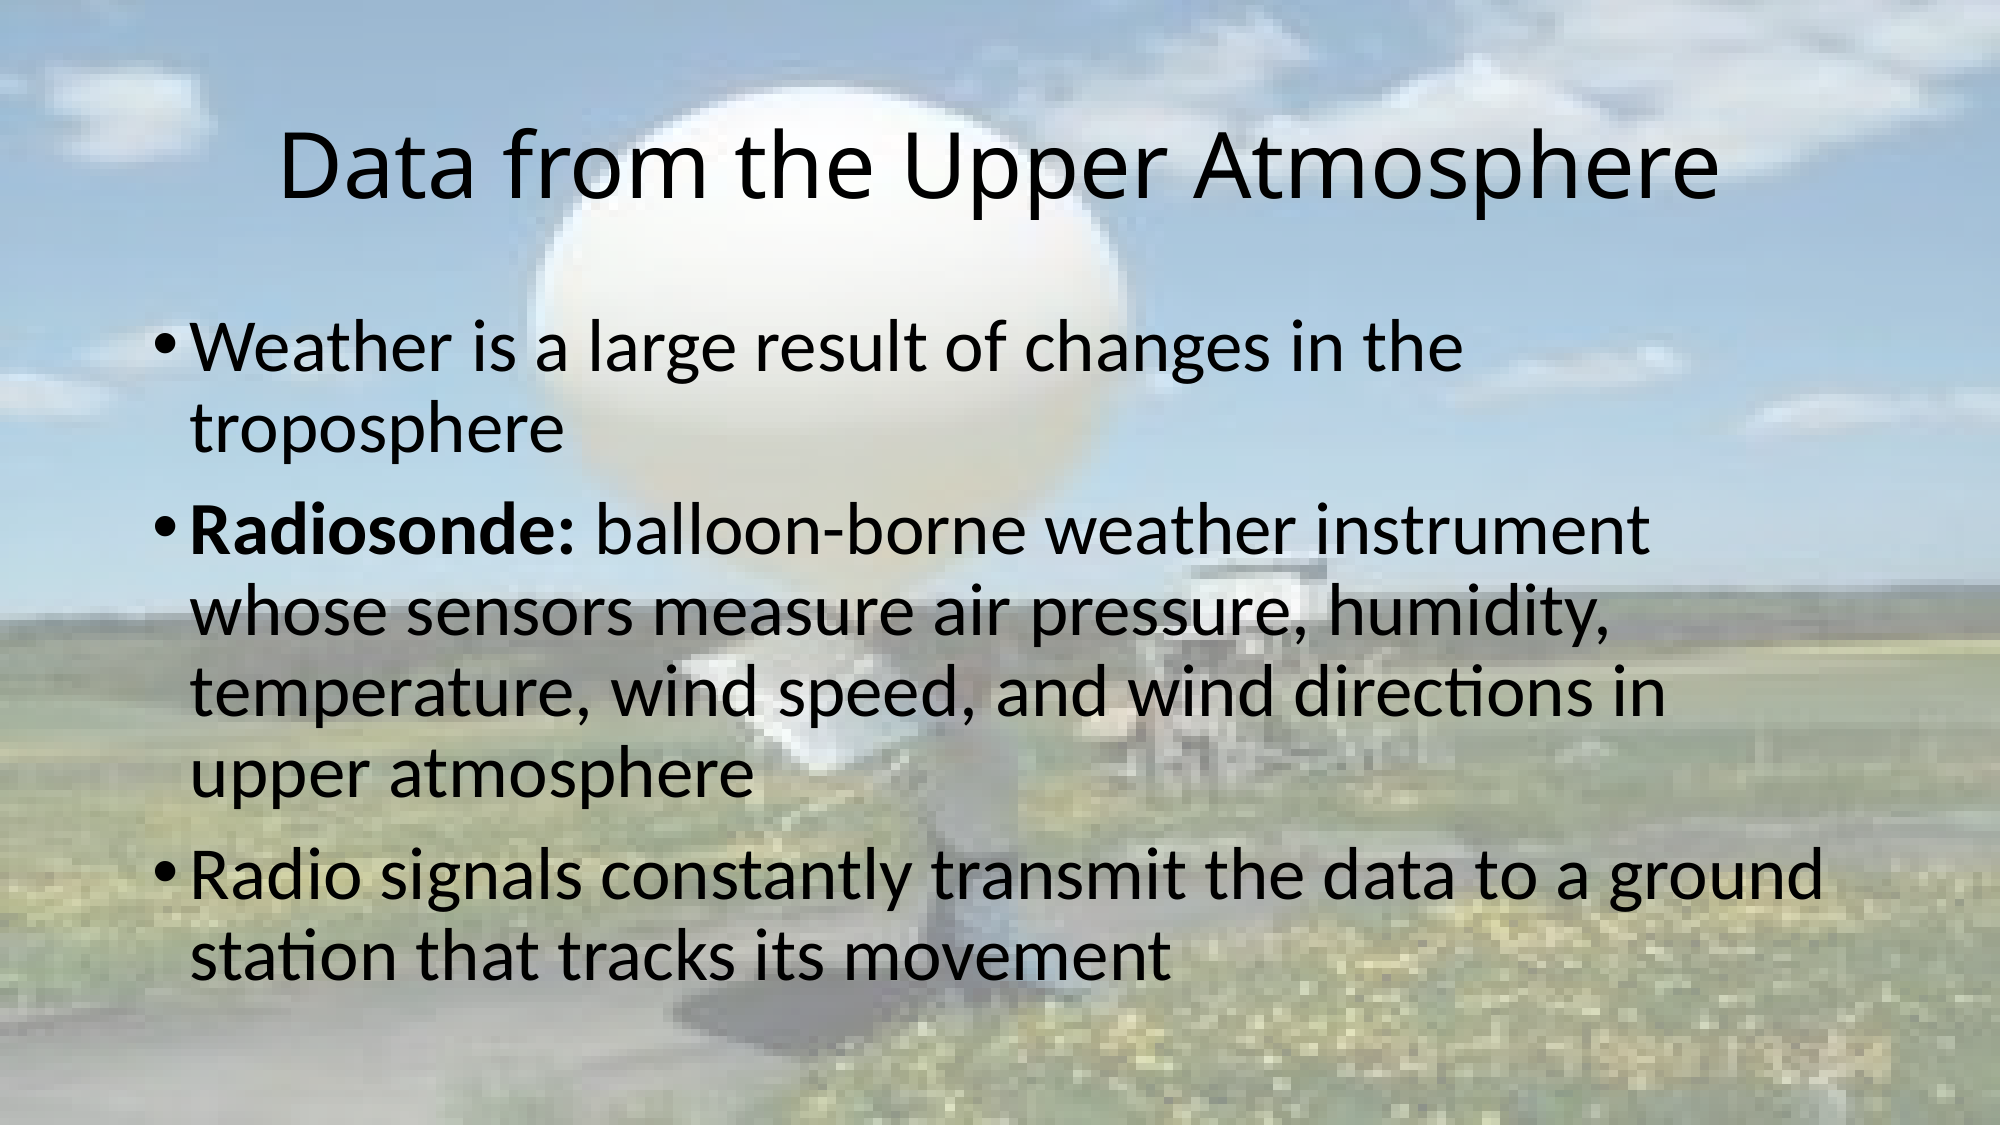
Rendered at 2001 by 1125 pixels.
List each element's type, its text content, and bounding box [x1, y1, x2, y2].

list Weather is a large result of changes in the troposphere Radiosonde: balloon-borne weather instrument whose sensors measure air pressure, humidity, temperature, wind speed, and wind directions in upper atmosphere Radio signals constantly transmit the data to a ground station that tracks its movement [137, 299, 1863, 1014]
title Data from the Upper Atmosphere [137, 59, 1863, 278]
